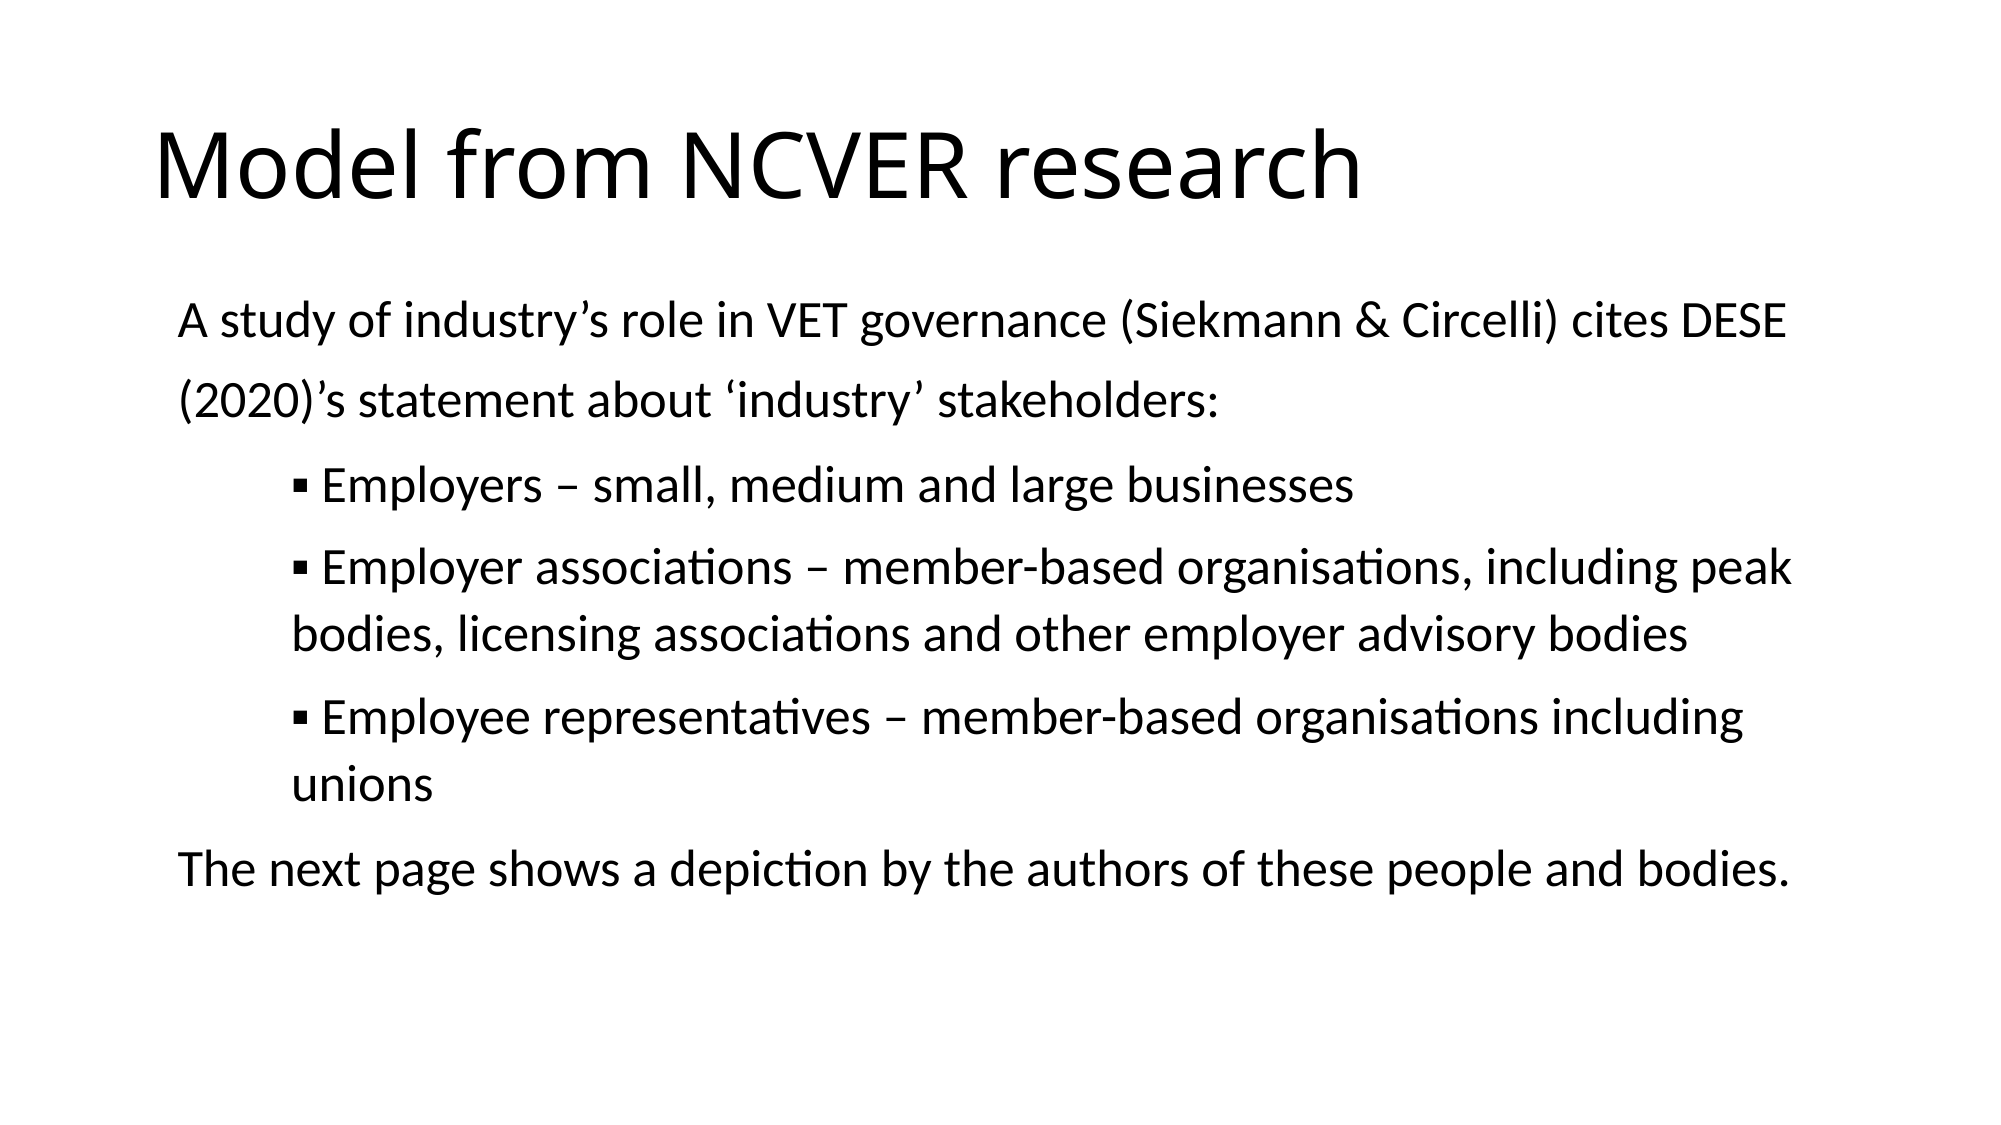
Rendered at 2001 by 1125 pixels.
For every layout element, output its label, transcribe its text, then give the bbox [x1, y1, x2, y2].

title Model from NCVER research [137, 59, 1863, 278]
list A study of industry’s role in VET governance (Siekmann & Circelli) cites DESE (2020)’s statement about ‘industry’ stakeholders: ▪ Employers – small, medium and large businesses ▪ Employer associations – member-based organisations, including peak bodies, licensing associations and other employer advisory bodies ▪ Employee representatives – member-based organisations including unions The next page shows a depiction by the authors of these people and bodies. [162, 259, 1888, 974]
